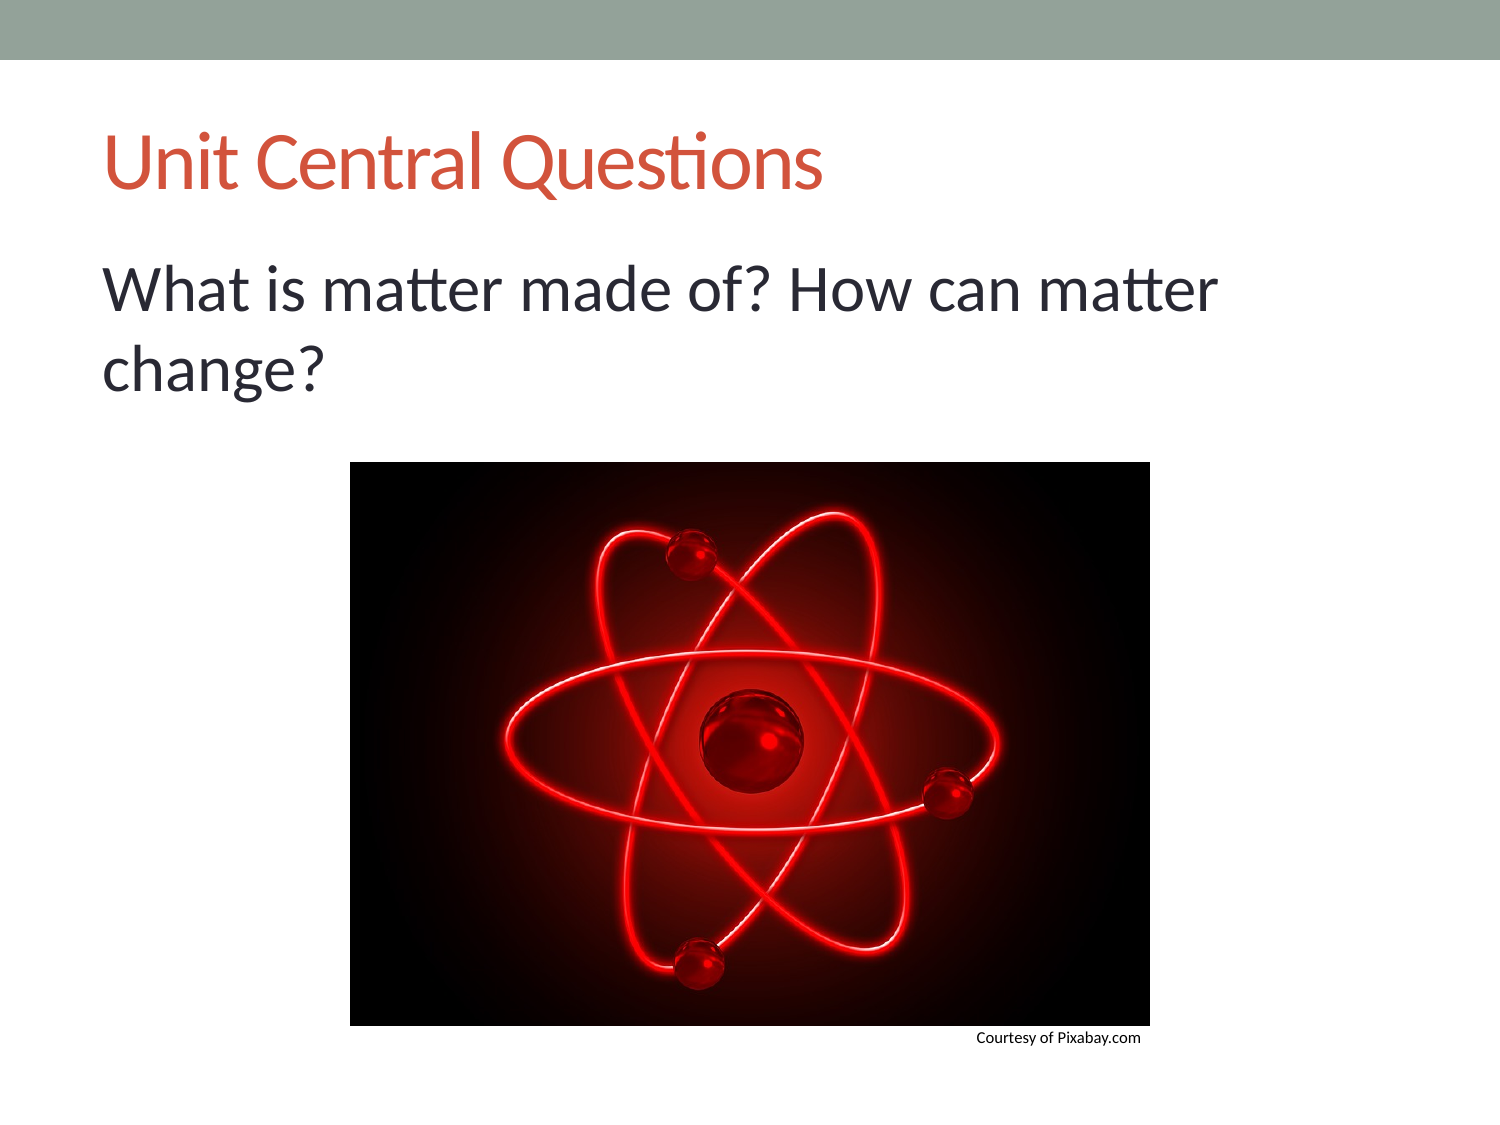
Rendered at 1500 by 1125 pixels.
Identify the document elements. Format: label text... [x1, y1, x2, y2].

text_box Courtesy of Pixabay.com [961, 1019, 1163, 1055]
title Unit Central Questions [87, 75, 1425, 238]
list What is matter made of? How can matter change? [87, 237, 1413, 1038]
picture [350, 462, 1150, 1026]
